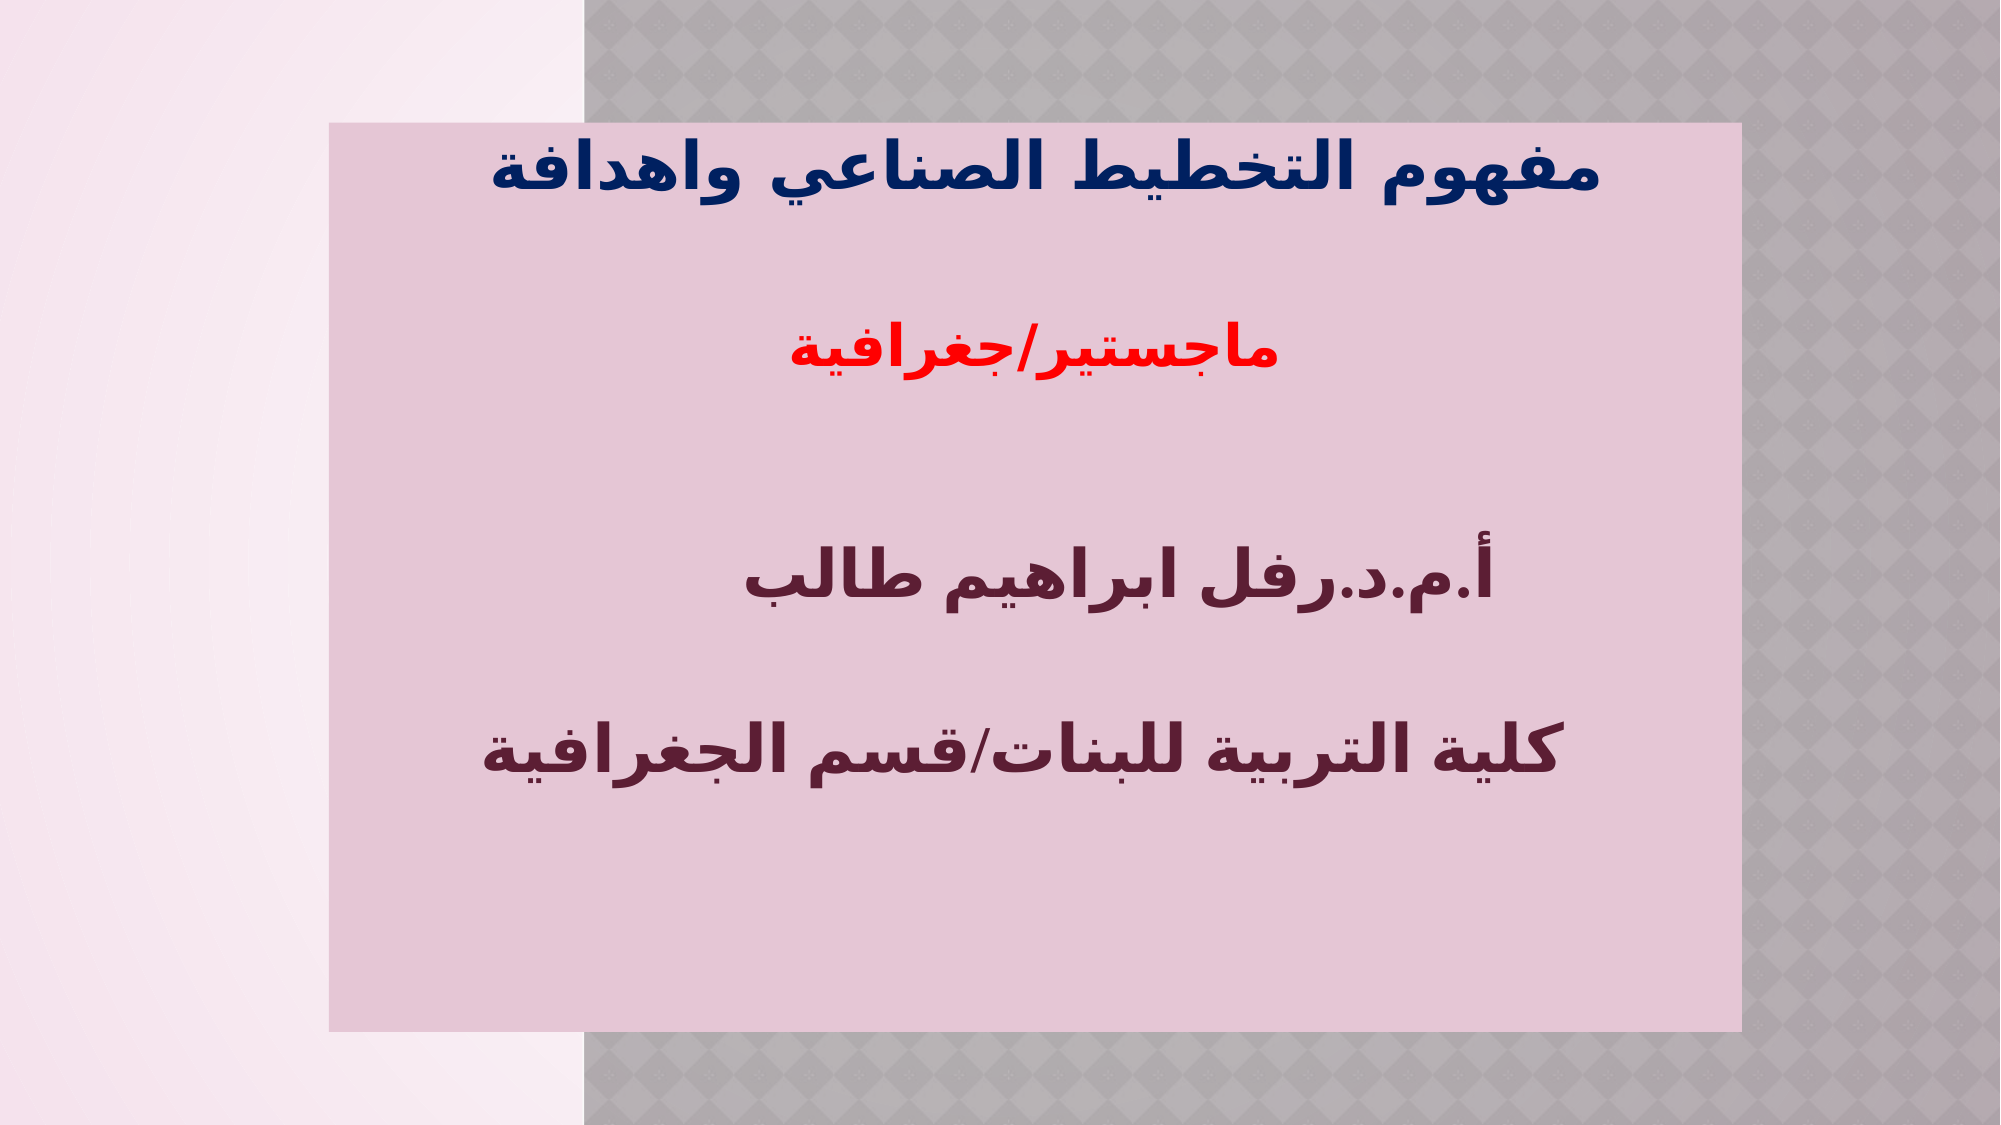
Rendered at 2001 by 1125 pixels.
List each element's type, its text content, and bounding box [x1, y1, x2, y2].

subtitle مفهوم التخطيط الصناعي واهدافة ماجستير/جغرافية أ.م.د.رفل ابراهيم طالب كلية التربية للبنات/قسم الجغرافية [328, 122, 1742, 1032]
